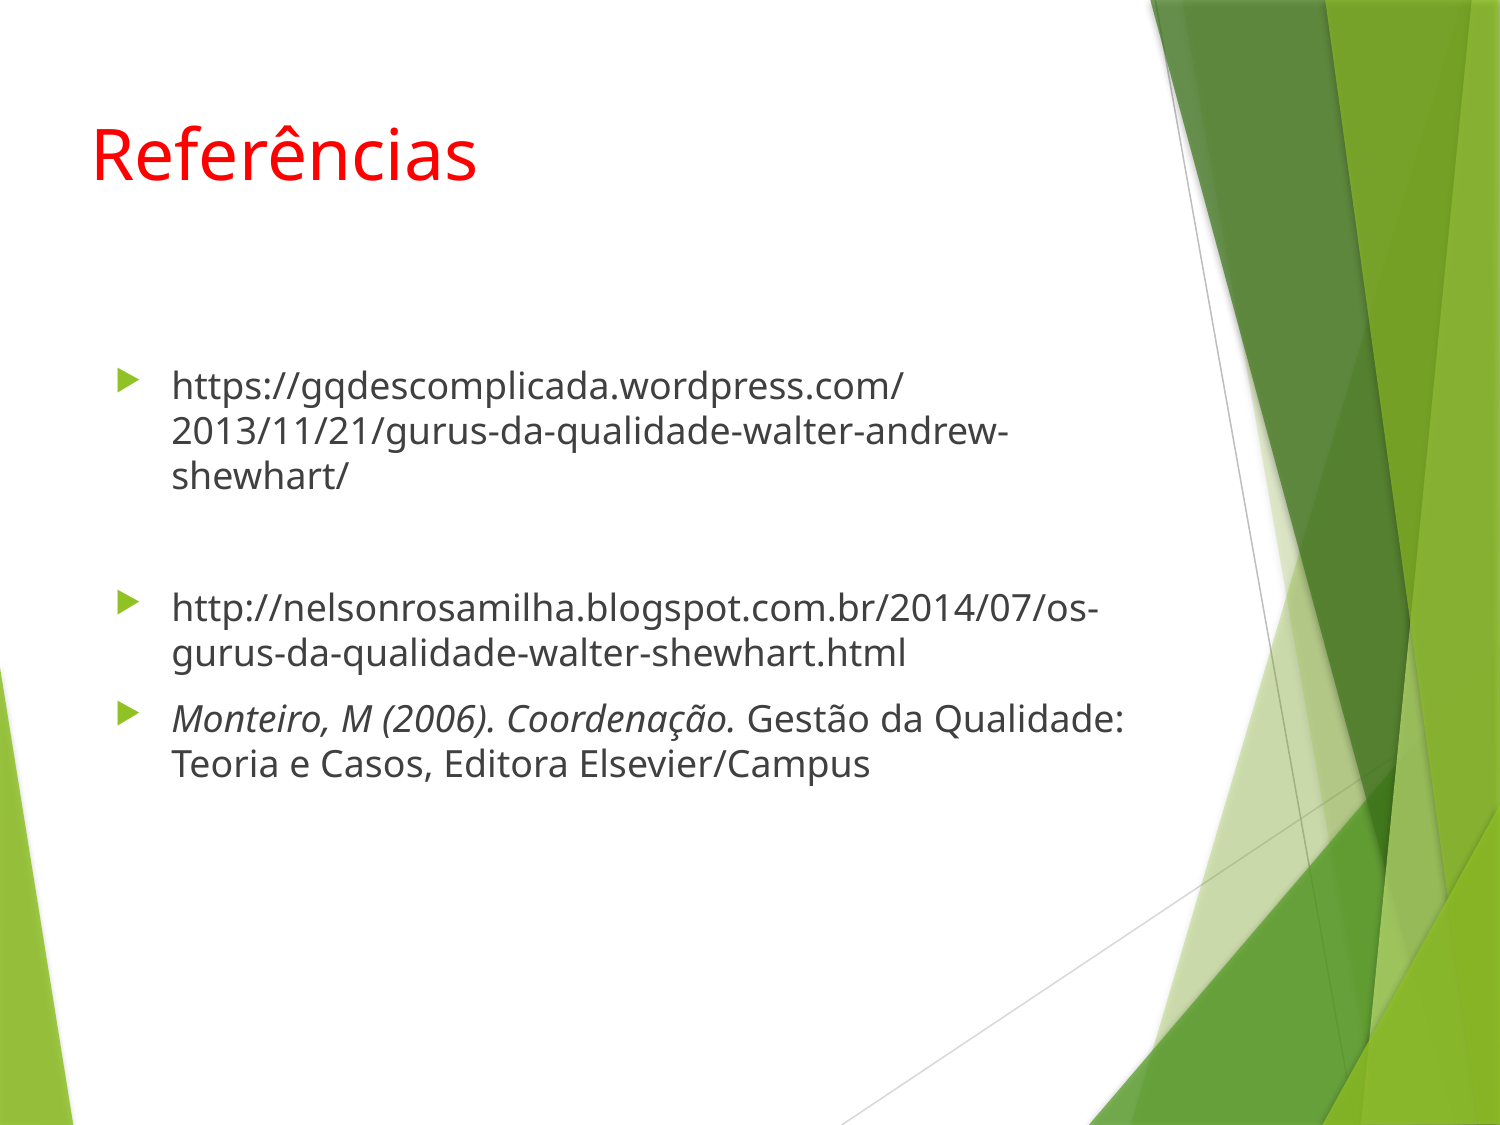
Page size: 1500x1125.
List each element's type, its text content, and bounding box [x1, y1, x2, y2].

list https://gqdescomplicada.wordpress.com/2013/11/21/gurus-da-qualidade-walter-andrew-shewhart/ http://nelsonrosamilha.blogspot.com.br/2014/07/os-gurus-da-qualidade-walter-shewhart.html Monteiro, M (2006). Coordenação. Gestão da Qualidade: Teoria e Casos, Editora Elsevier/Campus [99, 354, 1142, 992]
title Referências [75, 101, 1425, 290]
